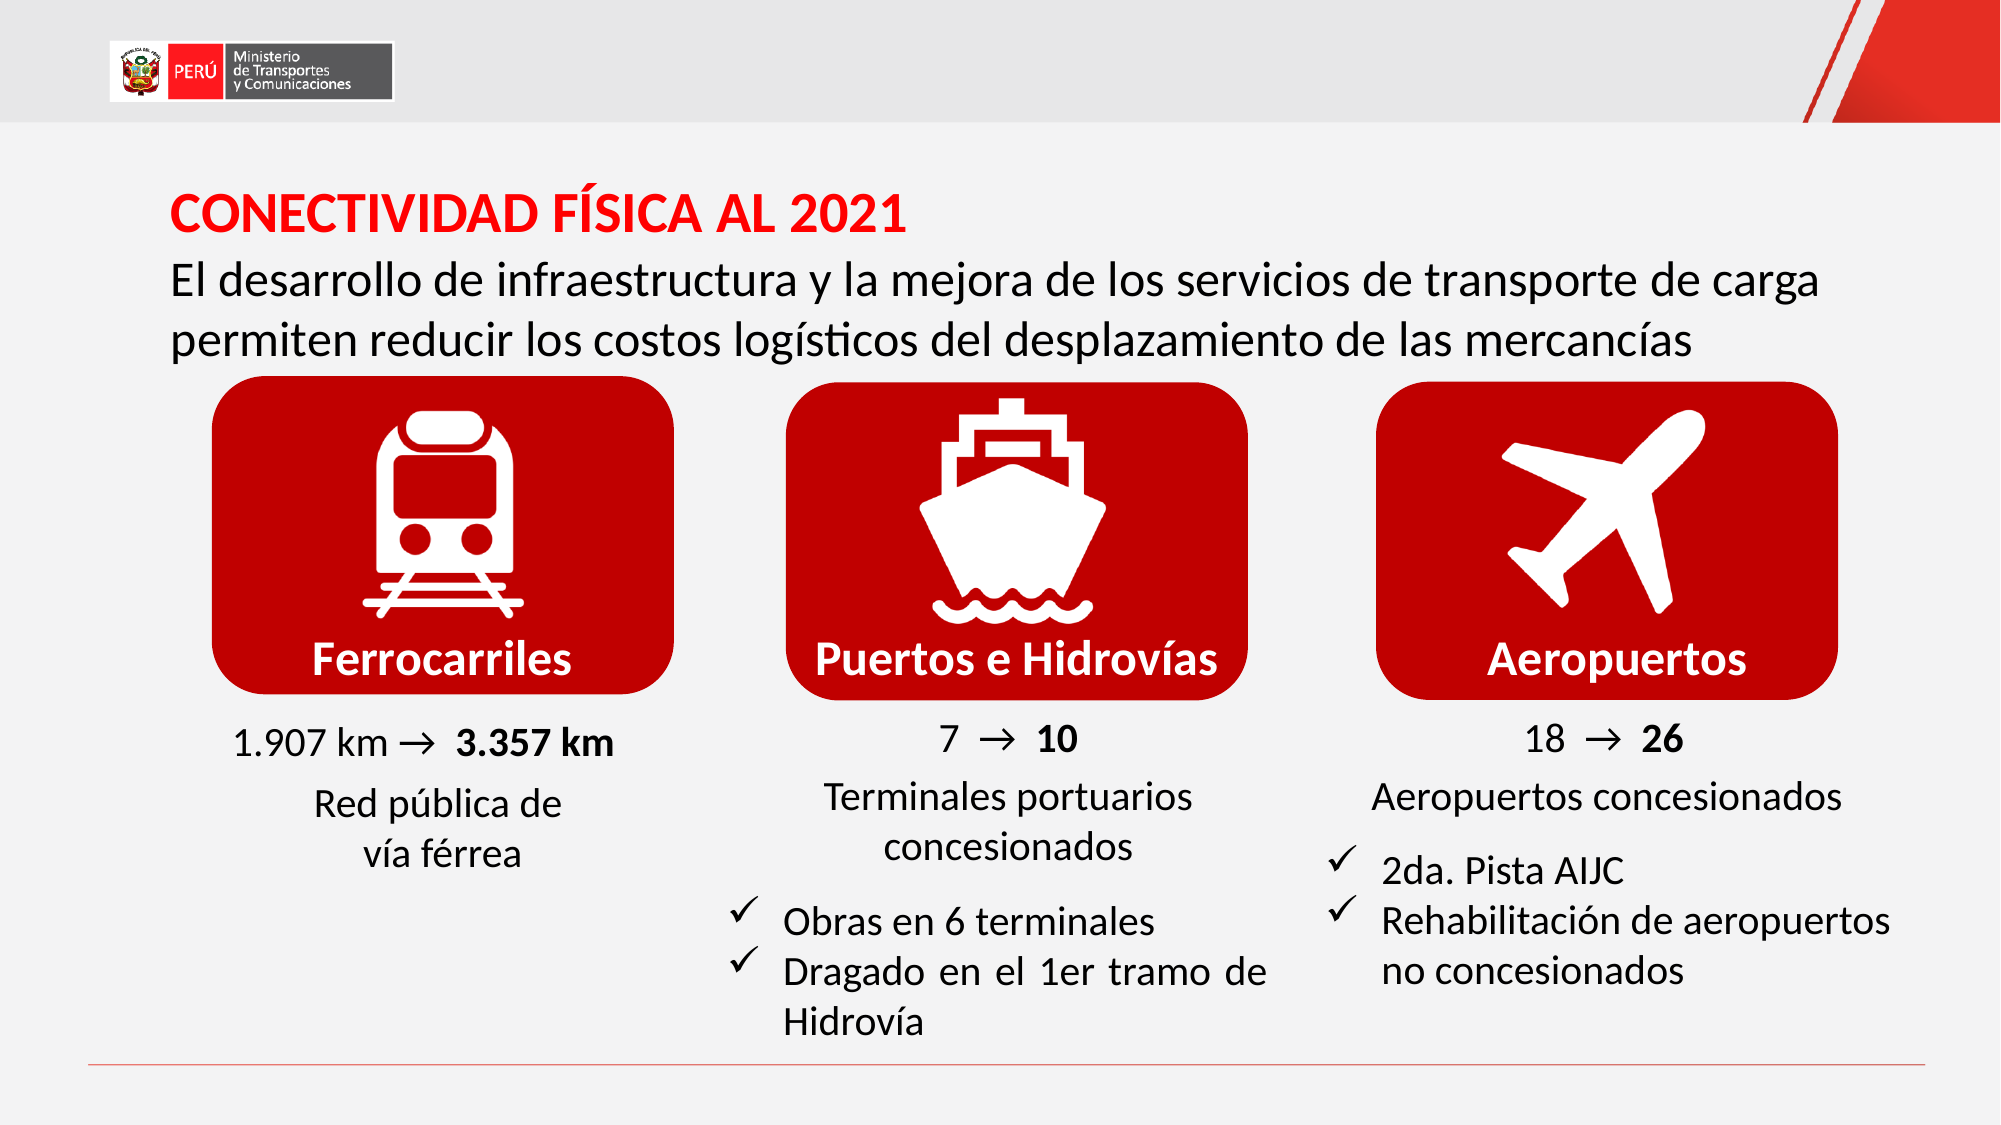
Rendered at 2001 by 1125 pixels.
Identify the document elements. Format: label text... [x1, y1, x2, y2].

text_box Aeropuertos [1364, 618, 1872, 694]
text_box El desarrollo de infraestructura y la mejora de los servicios de transporte de carga permiten reducir los costos logísticos del desplazamiento de las mercancías [156, 238, 1861, 374]
picture [0, 0, 2001, 1125]
text_box [1402, 694, 1812, 701]
text_box CONECTIVIDAD FÍSICA AL 2021 [156, 167, 1682, 238]
text_box 1.907 km → 3.357 km [211, 707, 636, 773]
text_box Red pública de vía férrea [225, 768, 660, 884]
text_box Aeropuertos concesionados [1350, 761, 1864, 827]
text_box Puertos e Hidrovías [763, 618, 1271, 694]
text_box Obras en 6 terminales Dragado en el 1er tramo de Hidrovía [712, 886, 1283, 1051]
text_box [784, 381, 1249, 618]
text_box 7 → 10 [834, 702, 1182, 760]
text_box [1375, 380, 1840, 618]
text_box Ferrocarriles [189, 618, 697, 694]
text_box 18 → 26 [1430, 702, 1778, 761]
text_box Terminales portuarios concesionados [803, 760, 1213, 876]
text_box 2da. Pista AIJC Rehabilitación de aeropuertos no concesionados [1310, 835, 1959, 1051]
text_box [811, 694, 1223, 702]
text_box [210, 375, 675, 618]
